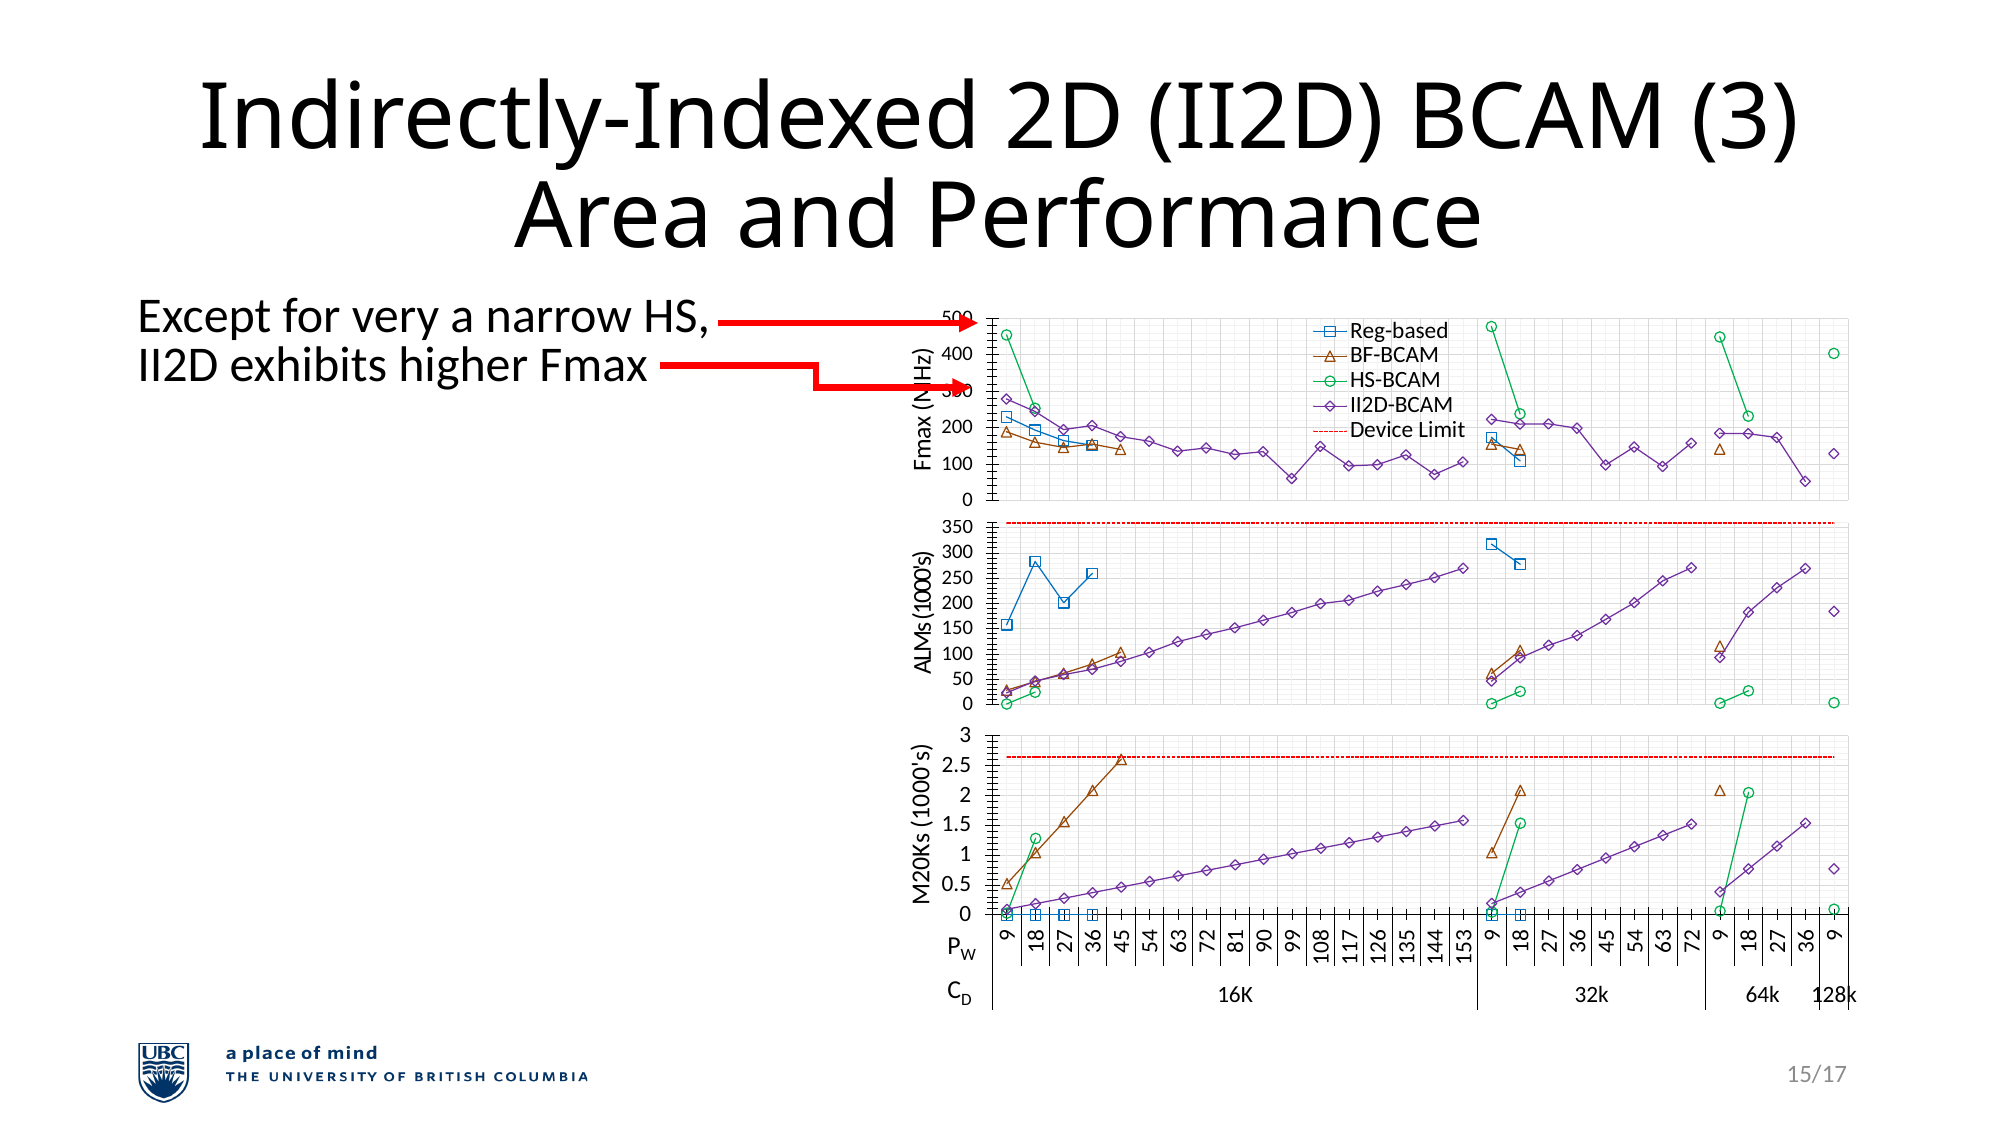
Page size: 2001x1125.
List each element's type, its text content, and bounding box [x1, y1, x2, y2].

list Except for very a narrow HS, II2D exhibits higher Fmax register-based BCAM register consumption II2D linear ALM consumption; similar to other methods HS exponential BRAM consumption II2D linear BRAM consumption II2D supports wider patterns [137, 299, 889, 1014]
title Indirectly-Indexed 2D (II2D) BCAM (3) Area and Performance [137, 59, 1863, 278]
slide_number 15/17 [1412, 1042, 1863, 1103]
picture [889, 299, 1863, 1017]
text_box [660, 365, 972, 388]
